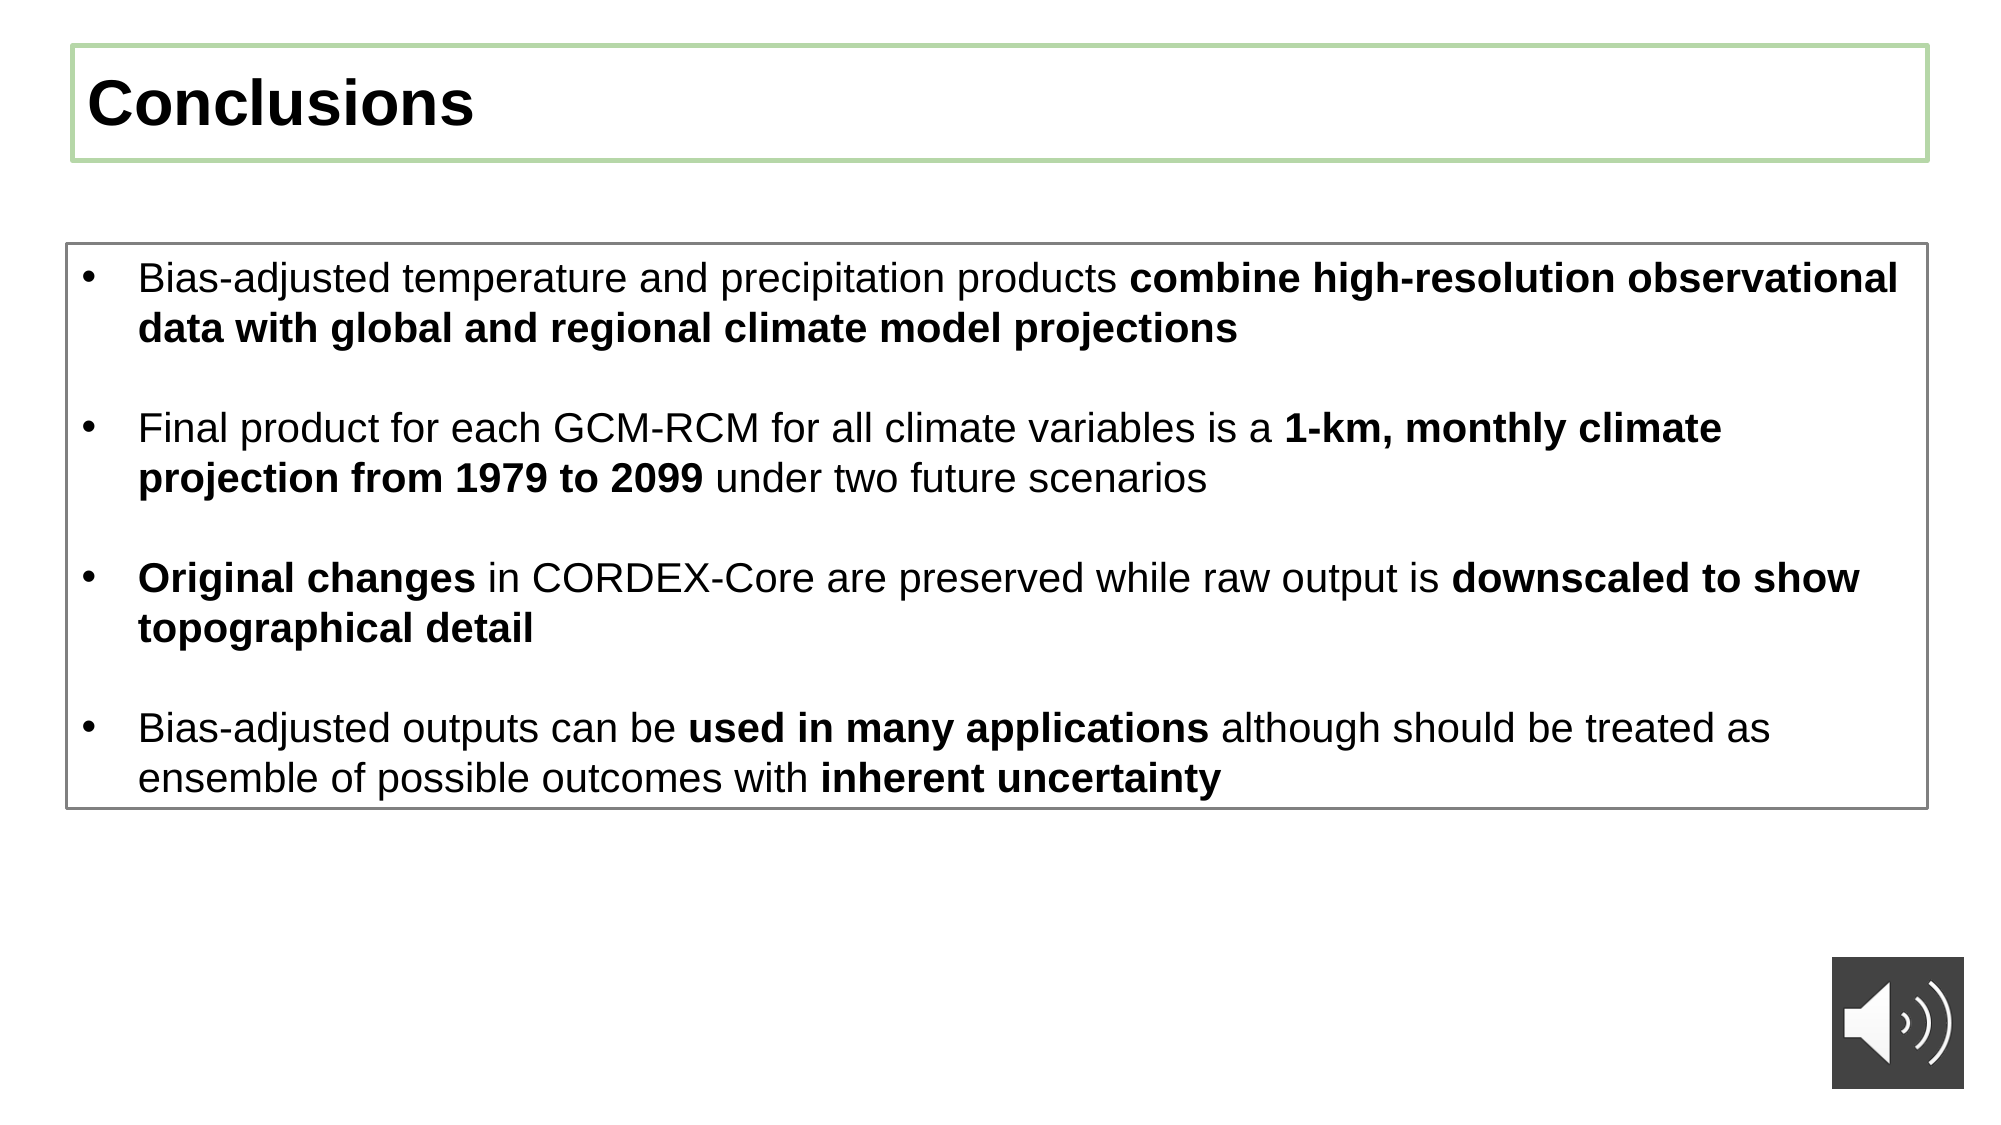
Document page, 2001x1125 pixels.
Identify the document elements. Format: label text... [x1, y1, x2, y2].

text_box Bias-adjusted temperature and precipitation products combine high-resolution observational data with global and regional climate model projections Final product for each GCM-RCM for all climate variables is a 1-km, monthly climate projection from 1979 to 2099 under two future scenarios Original changes in CORDEX-Core are preserved while raw output is downscaled to show topographical detail Bias-adjusted outputs can be used in many applications although should be treated as ensemble of possible outcomes with inherent uncertainty [66, 243, 1928, 809]
picture [1831, 956, 1965, 1090]
text_box Conclusions [72, 45, 1928, 161]
